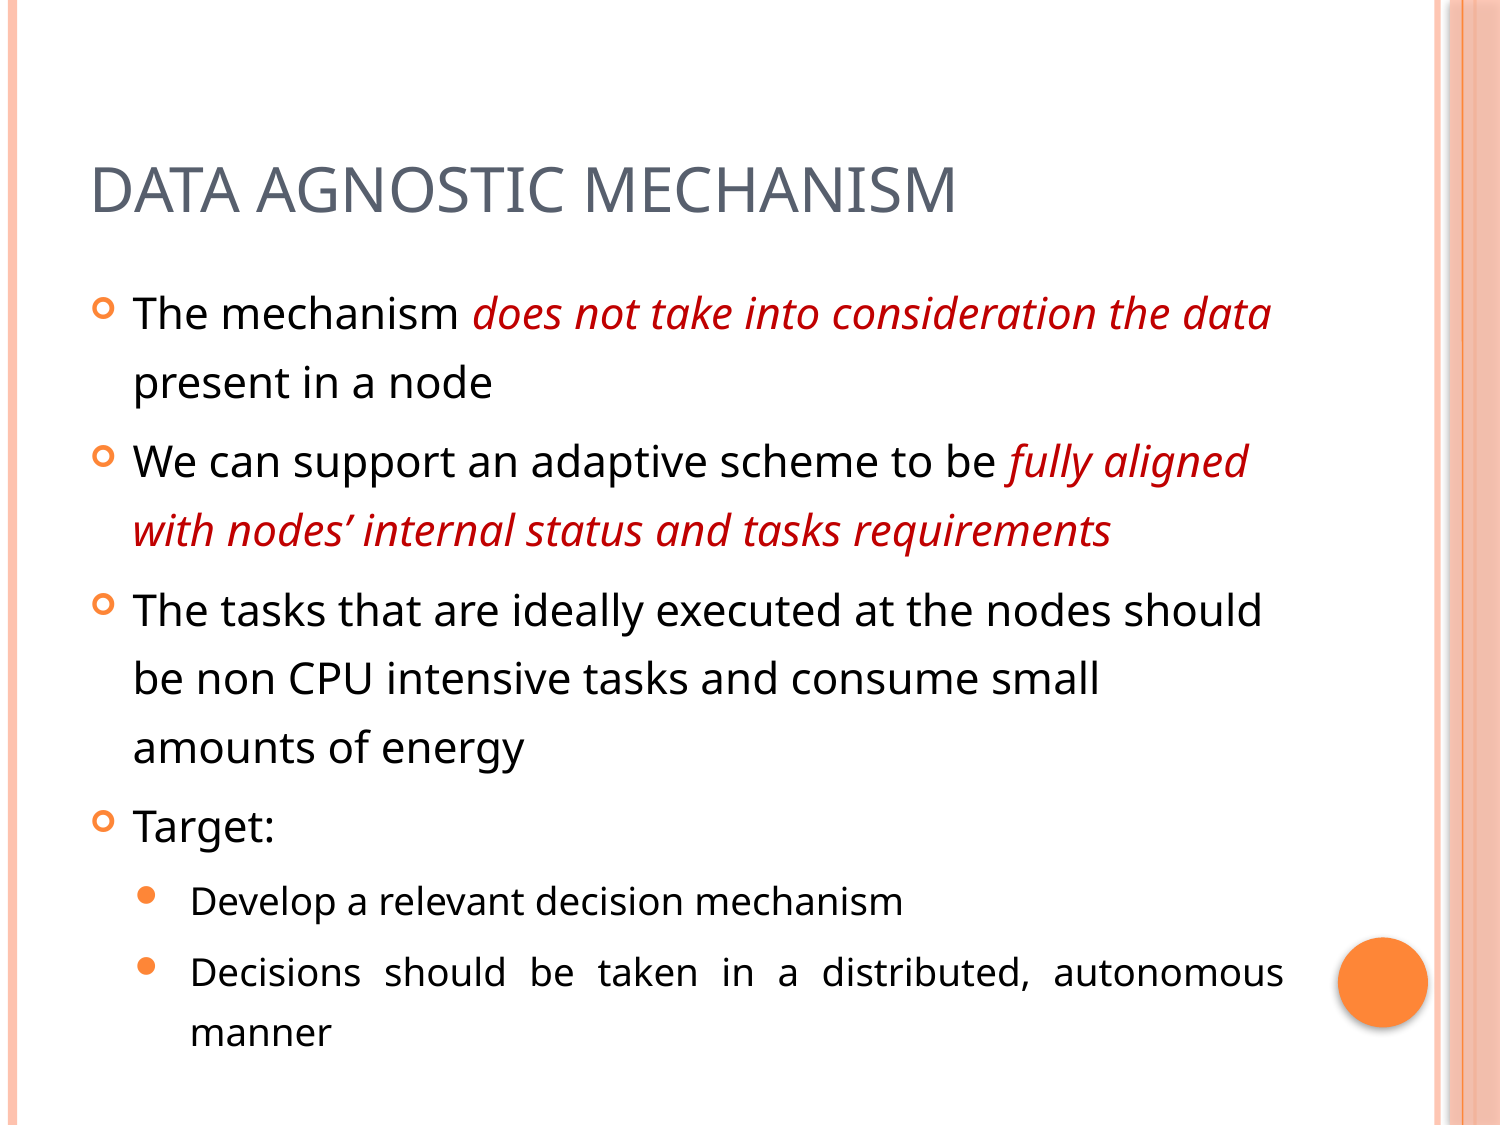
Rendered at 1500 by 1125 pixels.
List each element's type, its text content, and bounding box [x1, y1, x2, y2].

list The mechanism does not take into consideration the data present in a node We can support an adaptive scheme to be fully aligned with nodes’ internal status and tasks requirements The tasks that are ideally executed at the nodes should be non CPU intensive tasks and consume small amounts of energy Target: Develop a relevant decision mechanism Decisions should be taken in a distributed, autonomous manner [75, 262, 1300, 1062]
title Data Agnostic mechanism [75, 45, 1300, 233]
